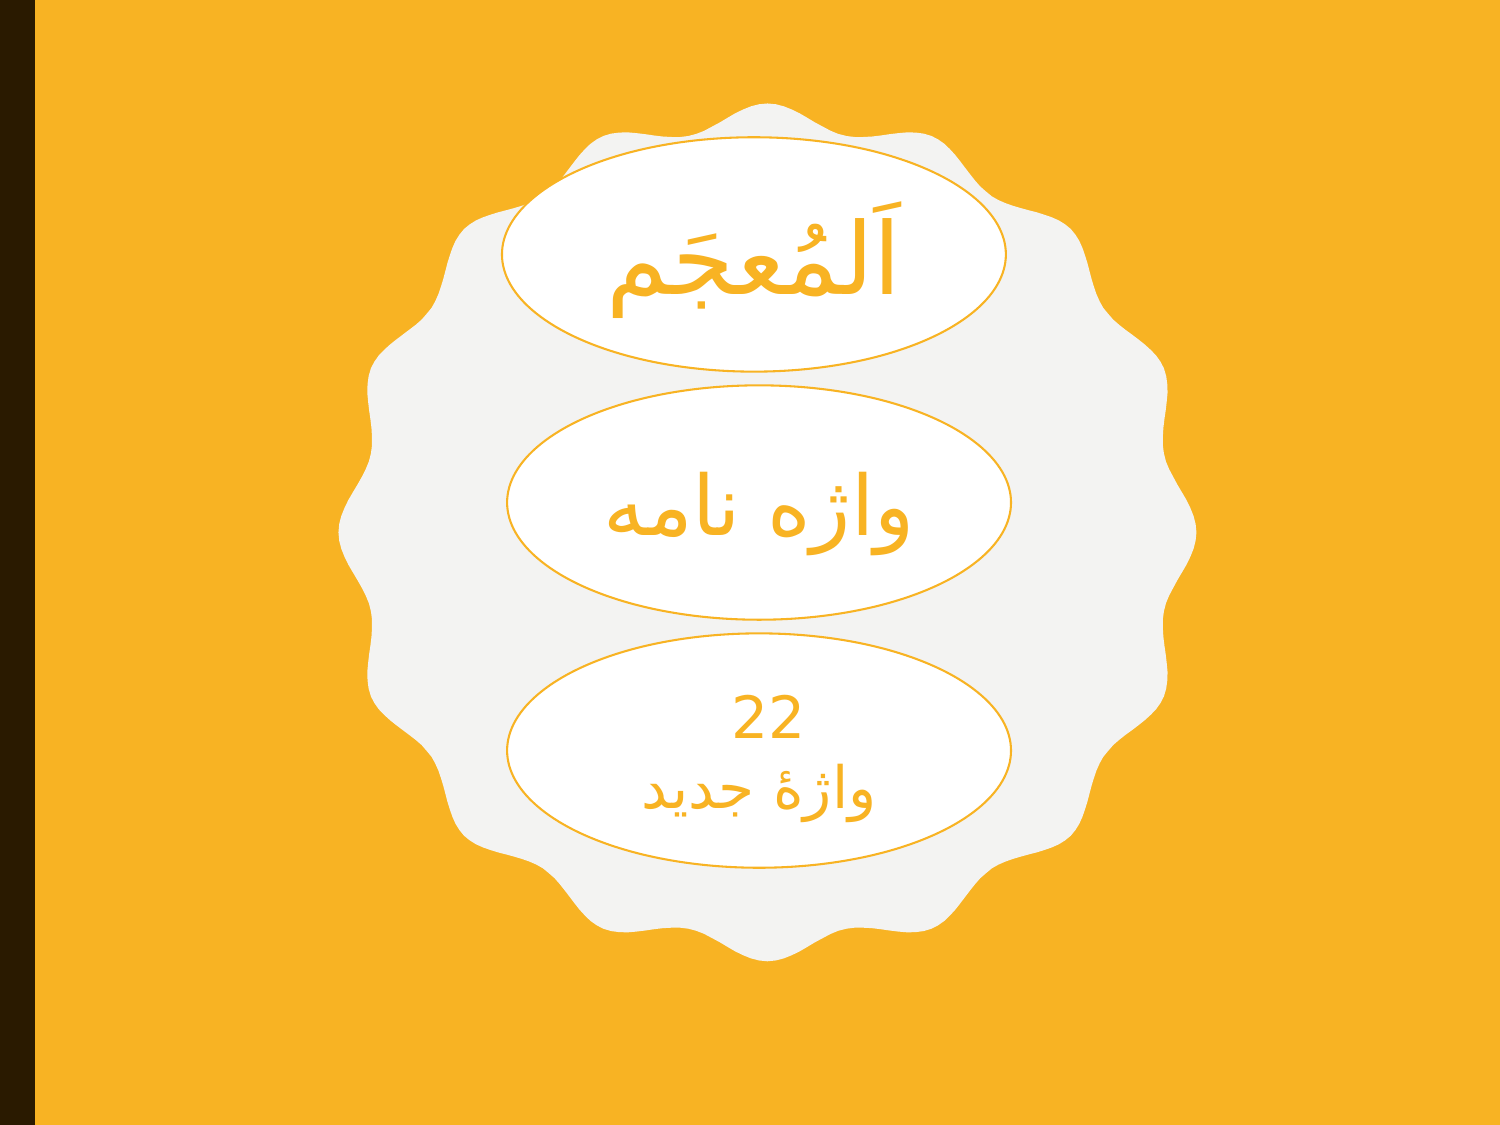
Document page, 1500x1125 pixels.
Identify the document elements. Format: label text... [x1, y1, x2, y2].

text_box اَلمُعجَم [500, 136, 1007, 373]
text_box واژه نامه [506, 384, 1013, 621]
text_box 22 واژۀ جدید [506, 632, 1013, 869]
